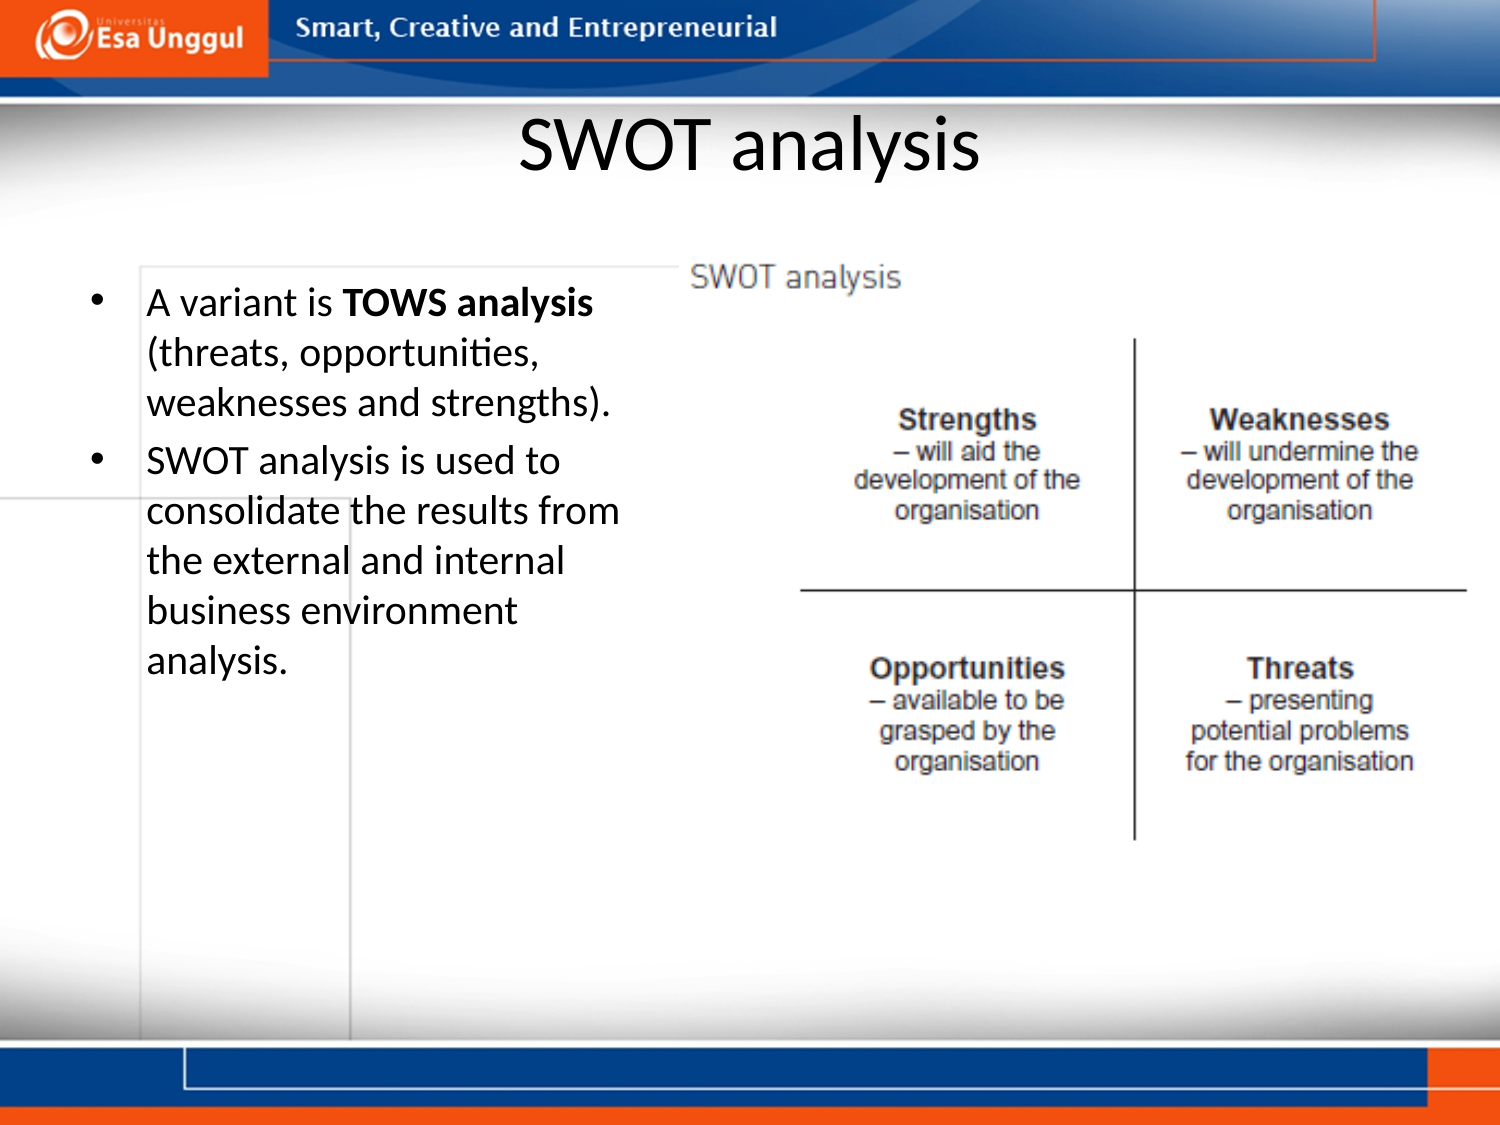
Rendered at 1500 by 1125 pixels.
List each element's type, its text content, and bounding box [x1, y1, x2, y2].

title SWOT analysis [75, 45, 1425, 233]
picture [0, 0, 1500, 1125]
list A variant is TOWS analysis (threats, opportunities, weaknesses and strengths). SWOT analysis is used to consolidate the results from the external and internal business environment analysis. [75, 267, 680, 922]
